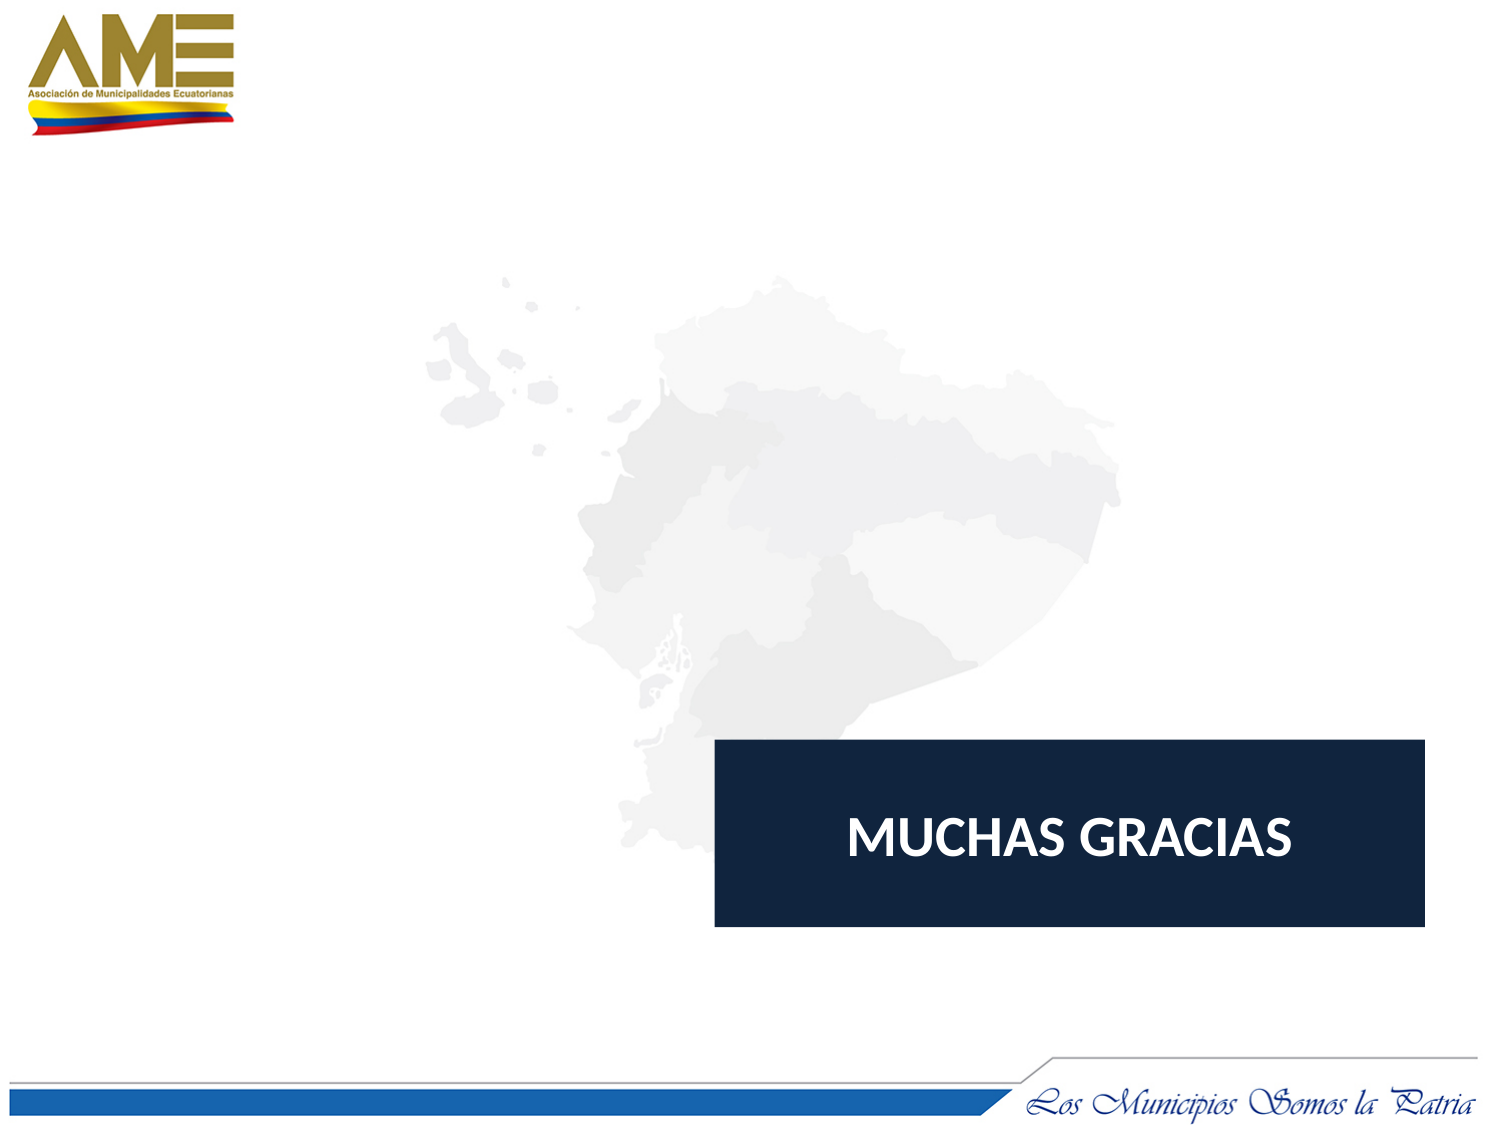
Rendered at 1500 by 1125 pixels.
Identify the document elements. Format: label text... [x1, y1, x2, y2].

title MUCHAS GRACIAS [714, 739, 1425, 928]
picture [0, 0, 1500, 1125]
